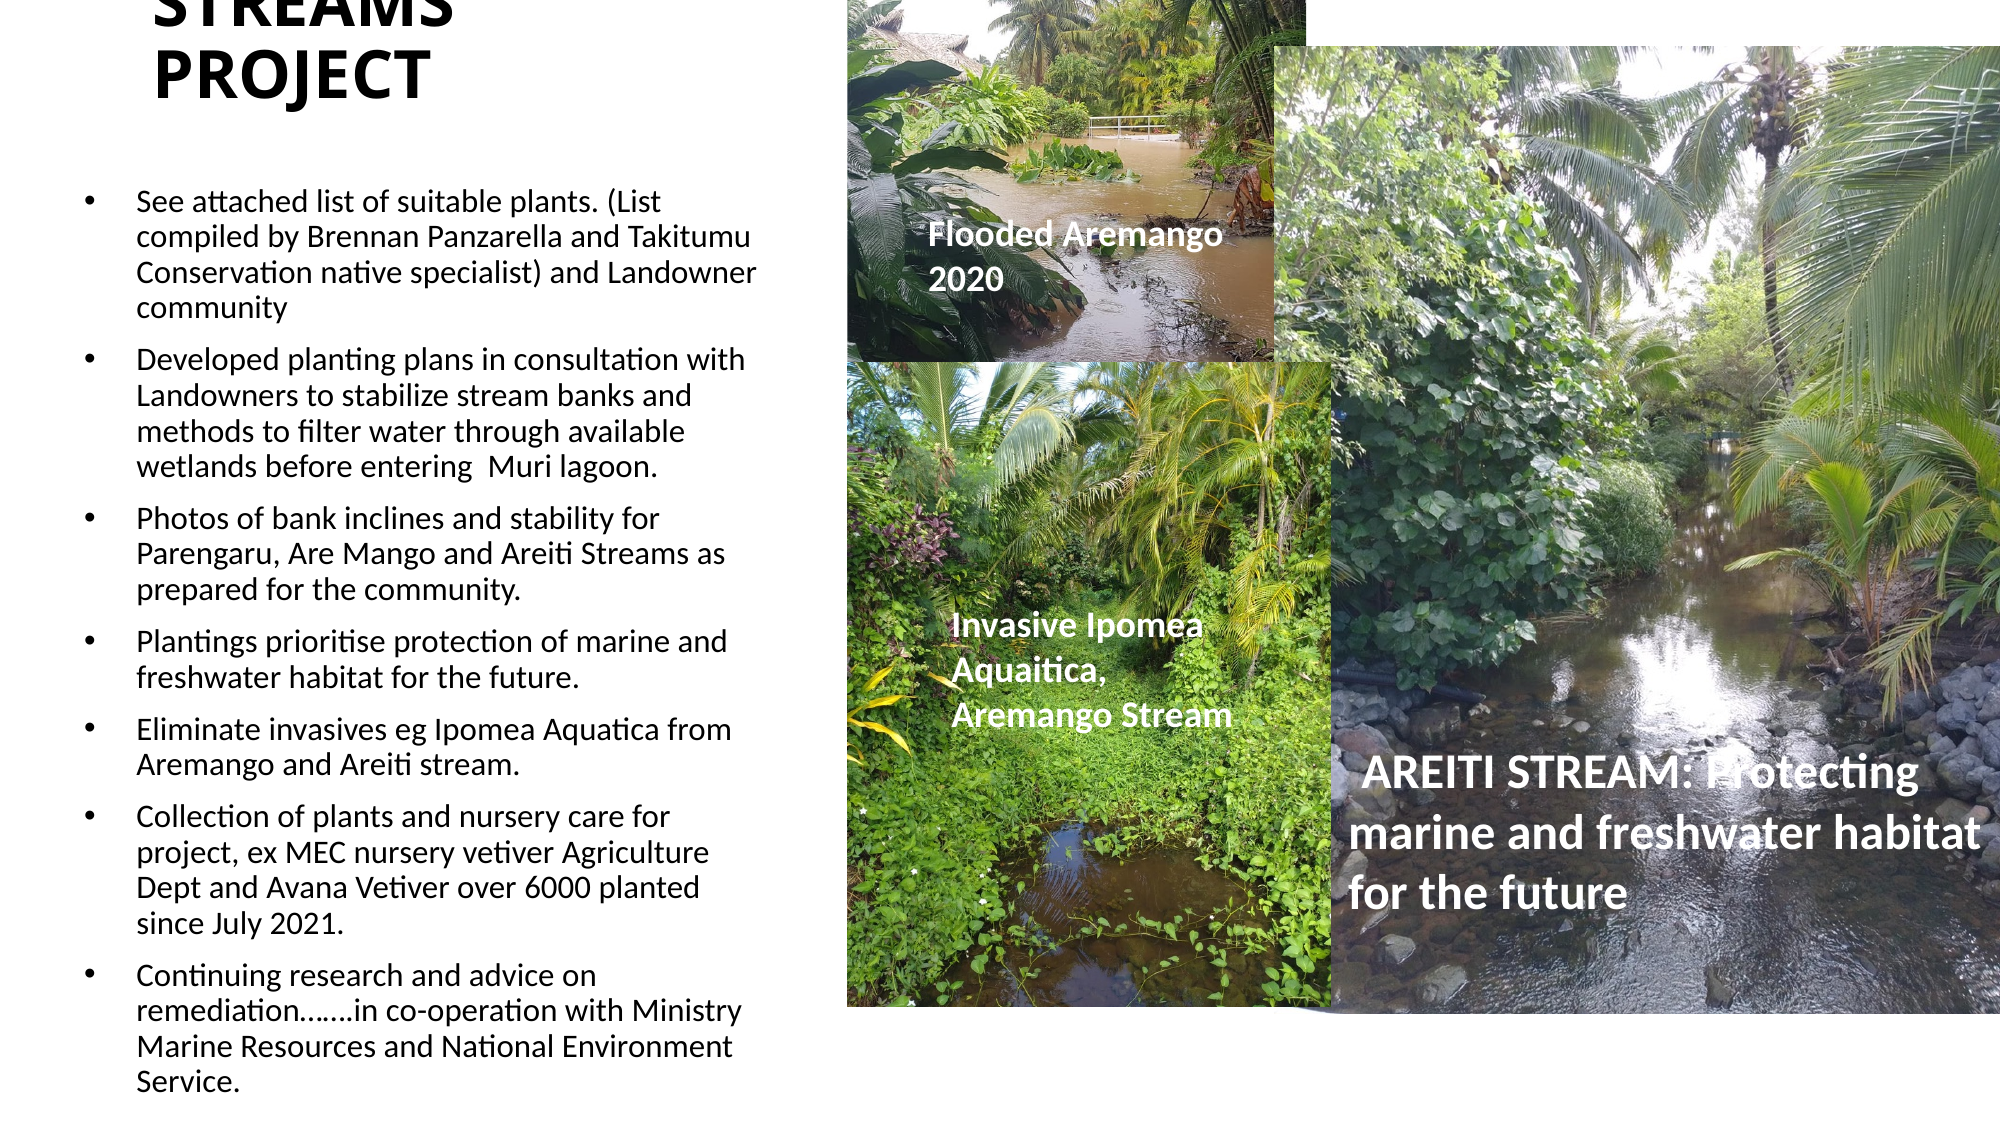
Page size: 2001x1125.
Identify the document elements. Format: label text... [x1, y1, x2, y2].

title STREAMS PROJECT [137, 0, 719, 120]
picture [847, 0, 2000, 1015]
list See attached list of suitable plants. (List compiled by Brennan Panzarella and Takitumu Conservation native specialist) and Landowner community Developed planting plans in consultation with Landowners to stabilize stream banks and methods to filter water through available wetlands before entering Muri lagoon. Photos of bank inclines and stability for Parengaru, Are Mango and Areiti Streams as prepared for the community. Plantings prioritise protection of marine and freshwater habitat for the future. Eliminate invasives eg Ipomea Aquatica from Aremango and Areiti stream. Collection of plants and nursery care for project, ex MEC nursery vetiver Agriculture Dept and Avana Vetiver over 6000 planted since July 2021. Continuing research and advice on remediation…….in co-operation with Ministry Marine Resources and National Environment Service. [69, 120, 785, 1125]
